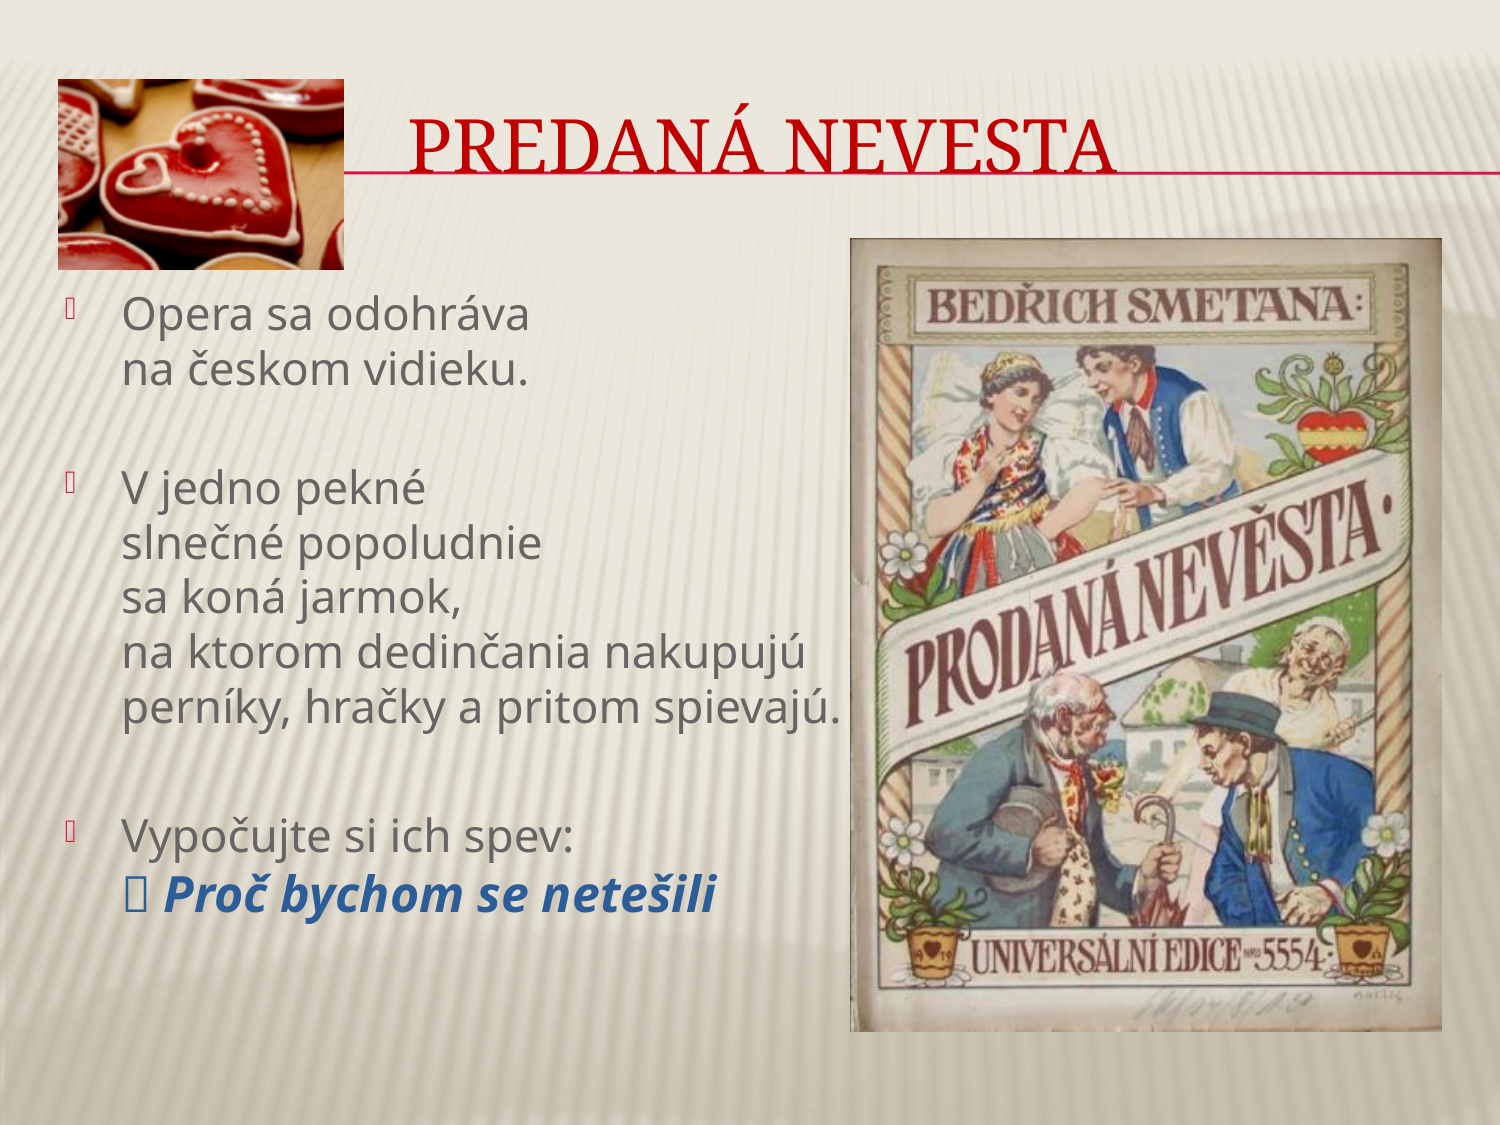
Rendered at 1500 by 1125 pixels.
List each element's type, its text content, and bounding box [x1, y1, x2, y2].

title Predaná nevesta [50, 75, 1475, 213]
list Opera sa odohráva na českom vidieku. V jedno pekné slnečné popoludnie sa koná jarmok, na ktorom dedinčania nakupujú perníky, hračky a pritom spievajú. Vypočujte si ich spev:  Proč bychom se netešili [50, 277, 840, 1020]
picture [58, 79, 344, 270]
picture [850, 238, 1442, 1032]
